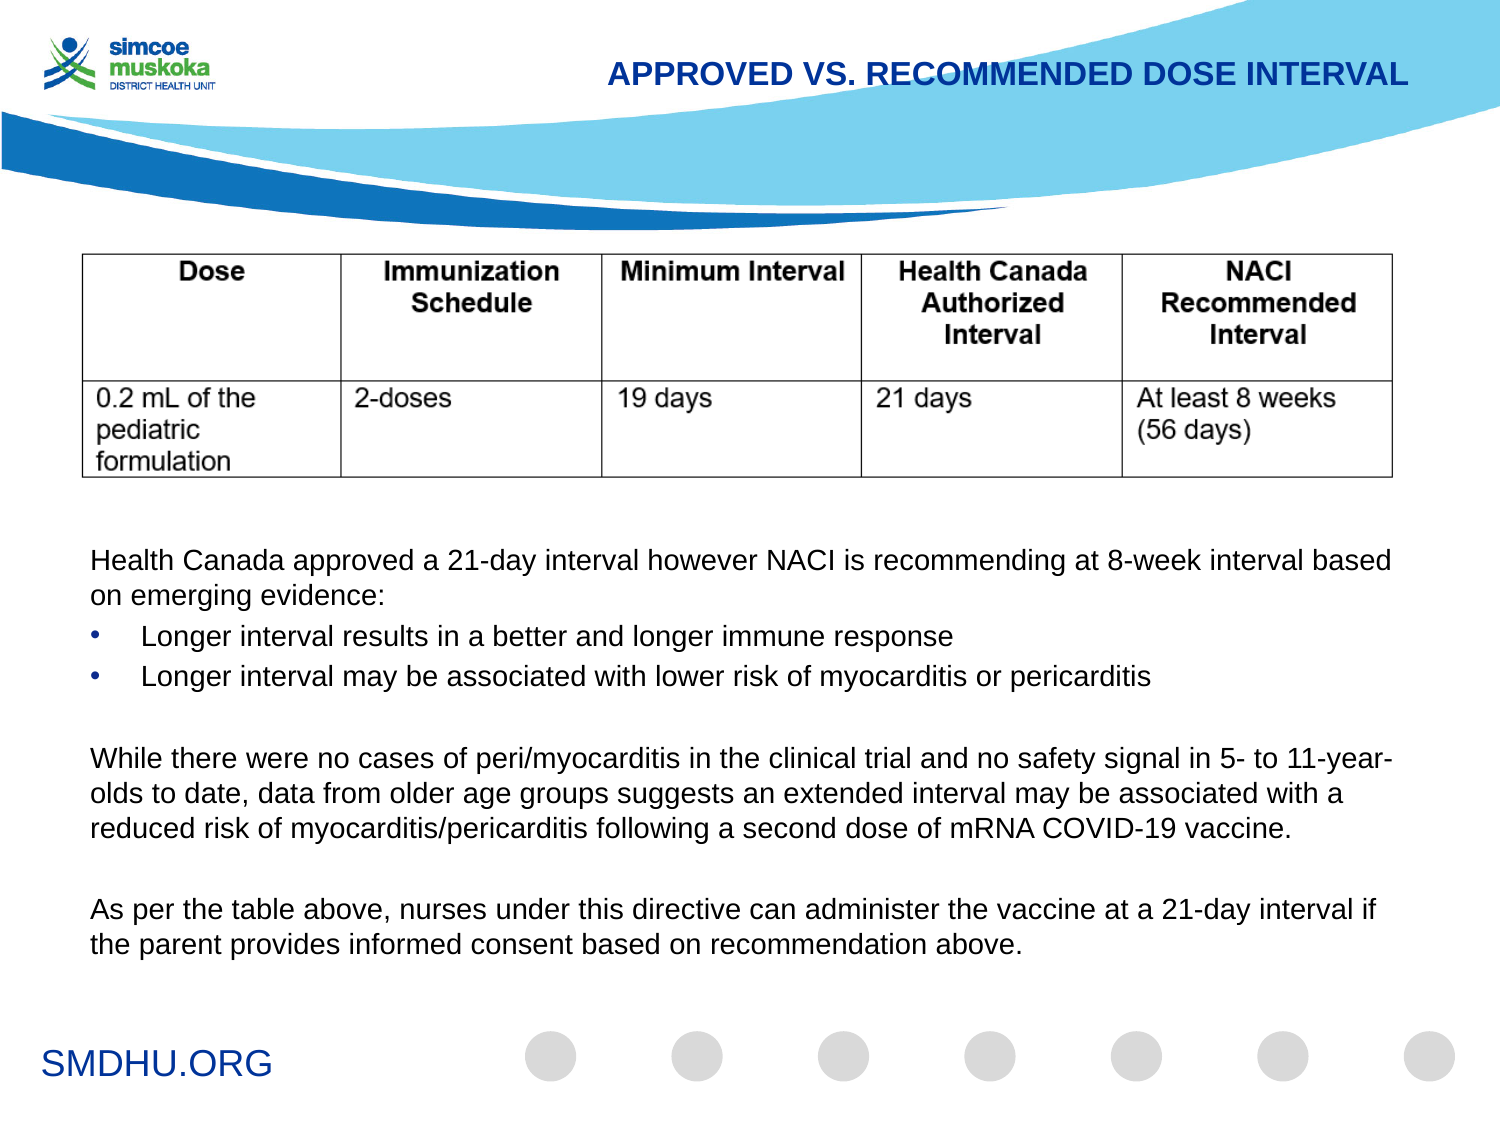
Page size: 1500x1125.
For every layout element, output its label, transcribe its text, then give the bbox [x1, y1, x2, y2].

title Approved vs. Recommended Dose Interval [75, 45, 1425, 233]
picture [0, 0, 1500, 486]
list Health Canada approved a 21-day interval however NACI is recommending at 8-week interval based on emerging evidence: Longer interval results in a better and longer immune response Longer interval may be associated with lower risk of myocarditis or pericarditis While there were no cases of peri/myocarditis in the clinical trial and no safety signal in 5- to 11-year-olds to date, data from older age groups suggests an extended interval may be associated with a reduced risk of myocarditis/pericarditis following a second dose of mRNA COVID-19 vaccine. As per the table above, nurses under this directive can administer the vaccine at a 21-day interval if the parent provides informed consent based on recommendation above. [75, 533, 1425, 1000]
